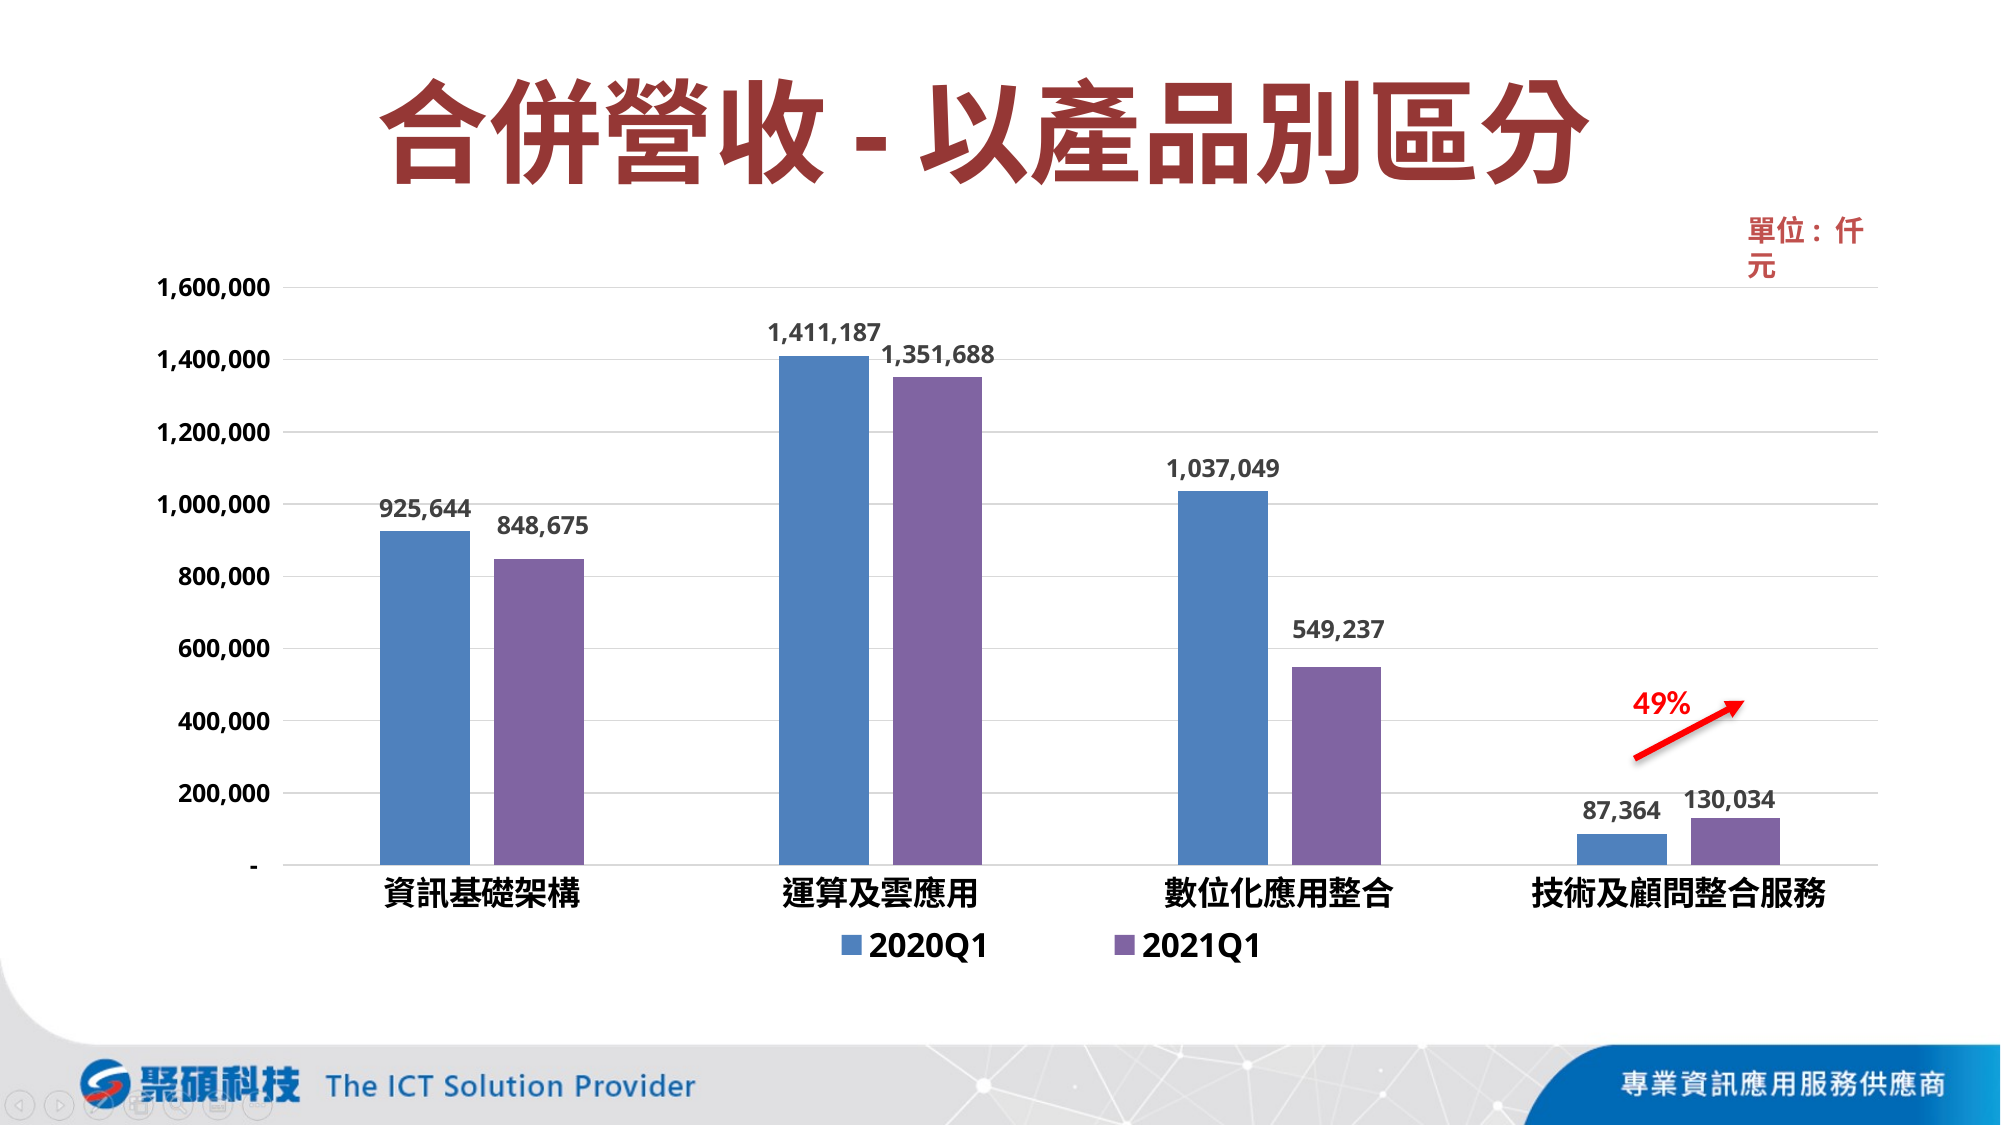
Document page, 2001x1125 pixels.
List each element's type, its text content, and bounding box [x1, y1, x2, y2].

chart [113, 255, 1915, 998]
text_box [1634, 700, 1745, 759]
text_box 單位: 仟元 [1732, 204, 1904, 252]
picture [0, 0, 2001, 1125]
text_box 合併營收-以產品別區分 [362, 54, 1625, 217]
